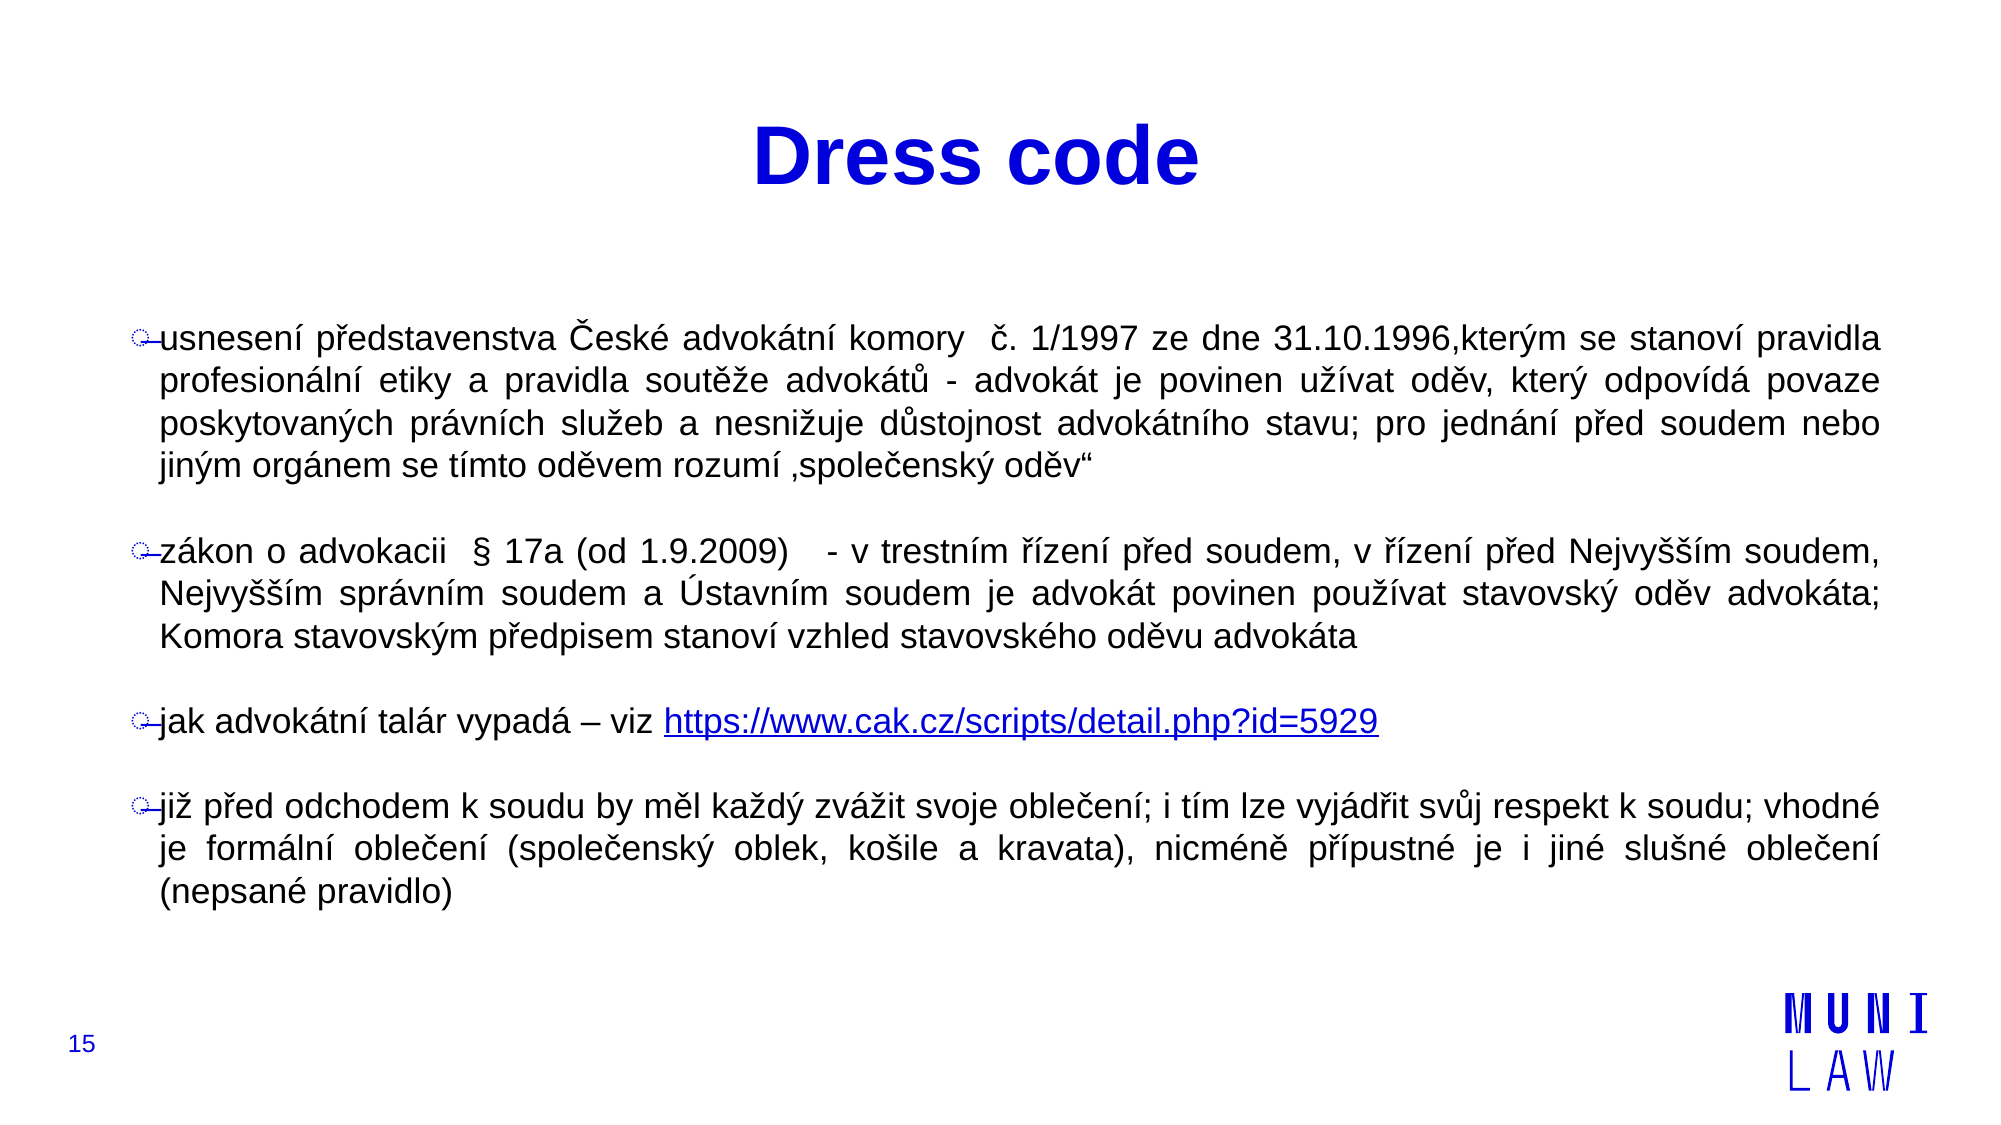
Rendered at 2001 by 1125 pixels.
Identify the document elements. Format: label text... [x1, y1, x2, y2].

title Dress code [118, 118, 1883, 193]
slide_number 15 [67, 1021, 110, 1063]
list usnesení představenstva České advokátní komory č. 1/1997 ze dne 31.10.1996,kterým se stanoví pravidla profesionální etiky a pravidla soutěže advokátů - advokát je povinen užívat oděv, který odpovídá povaze poskytovaných právních služeb a nesnižuje důstojnost advokátního stavu; pro jednání před soudem nebo jiným orgánem se tímto oděvem rozumí ‚společenský oděv“ zákon o advokacii § 17a (od 1.9.2009) - v trestním řízení před soudem, v řízení před Nejvyšším soudem, Nejvyšším správním soudem a Ústavním soudem je advokát povinen používat stavovský oděv advokáta; Komora stavovským předpisem stanoví vzhled stavovského oděvu advokáta jak advokátní talár vypadá – viz https://www.cak.cz/scripts/detail.php?id=5929 již před odchodem k soudu by měl každý zvážit svoje oblečení; i tím lze vyjádřit svůj respekt k soudu; vhodné je formální oblečení (společenský oblek, košile a kravata), nicméně přípustné je i jiné slušné oblečení (nepsané pravidlo) [118, 277, 1883, 957]
